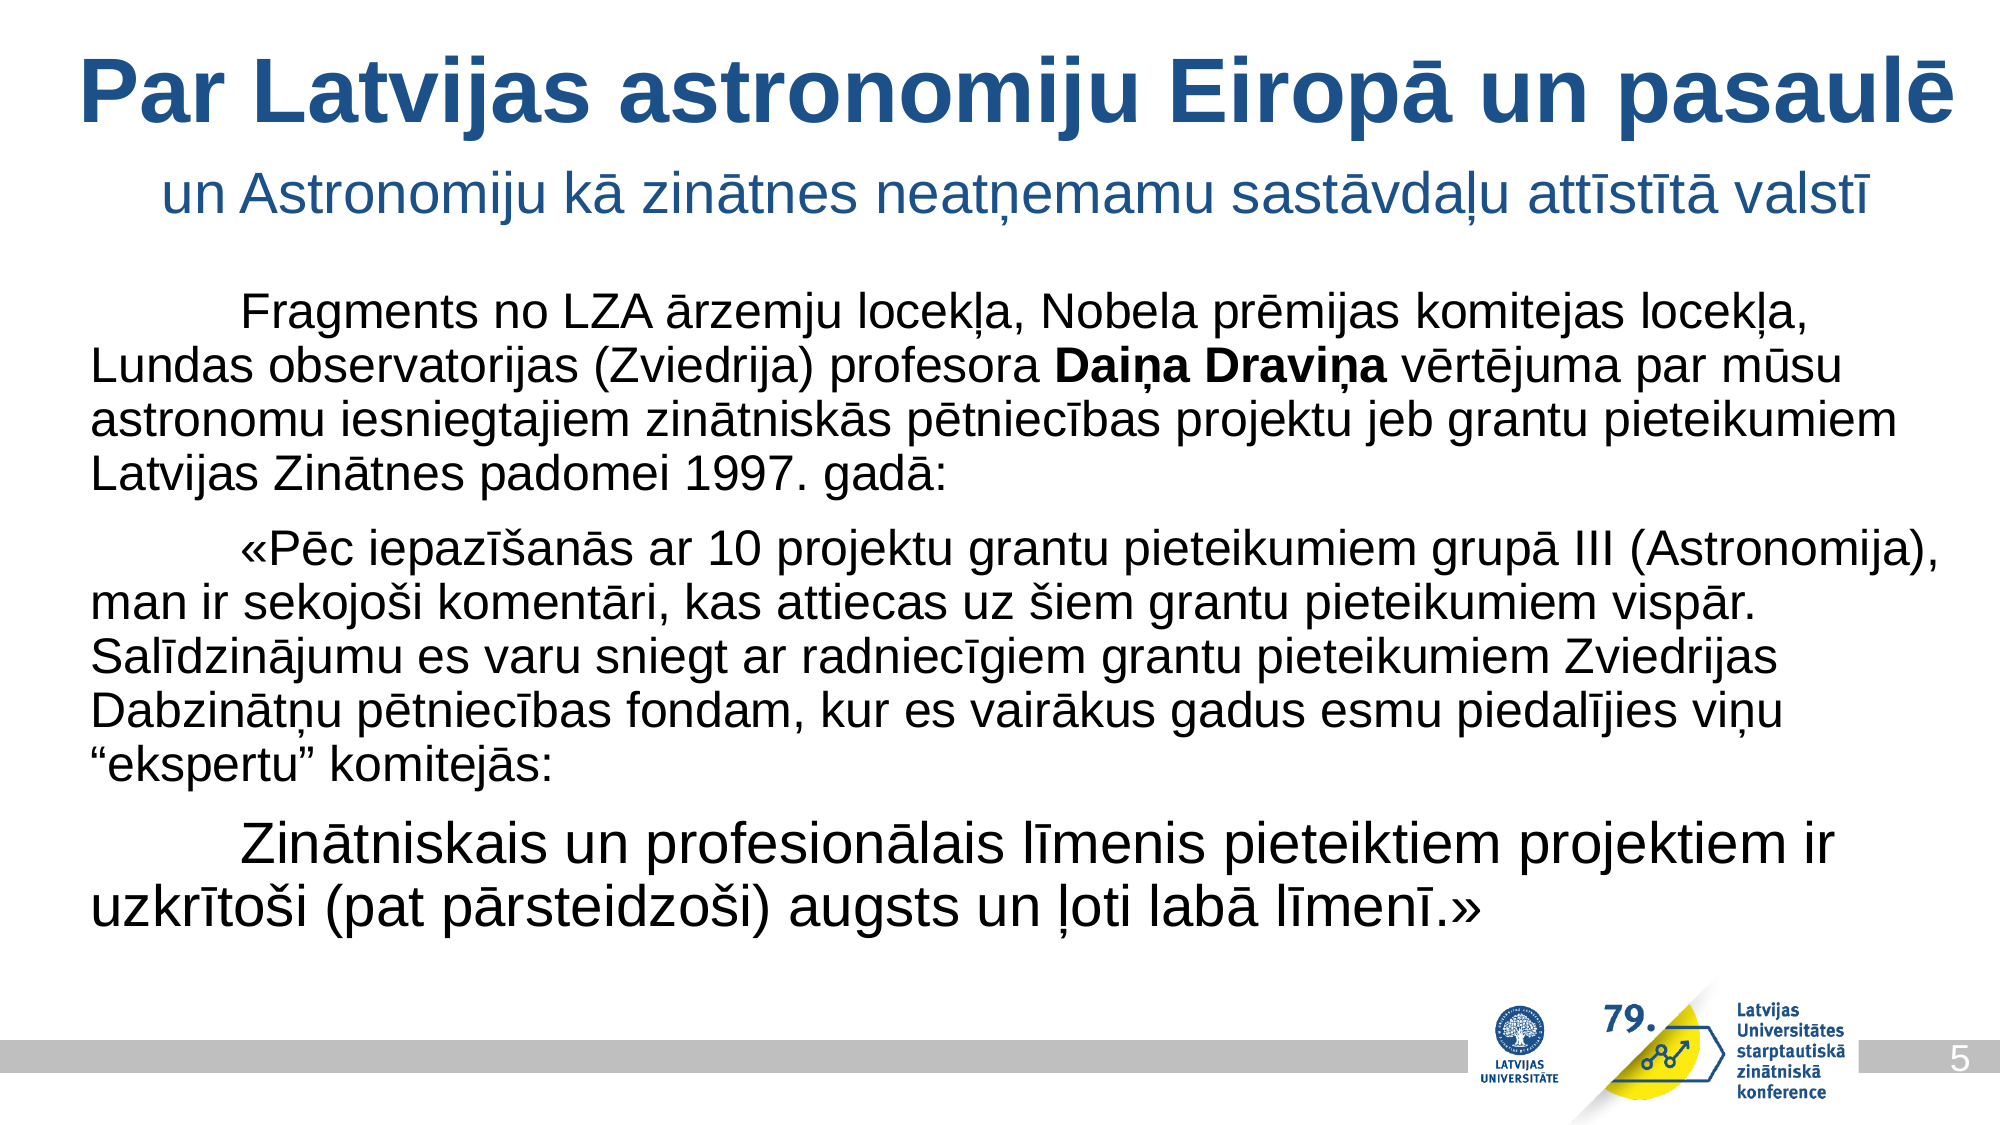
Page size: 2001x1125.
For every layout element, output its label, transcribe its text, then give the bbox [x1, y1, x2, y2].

slide_number 5 [1910, 1026, 2000, 1081]
title Par Latvijas astronomiju Eiropā un pasaulē [63, 24, 2000, 163]
picture [1481, 968, 1845, 1125]
list un Astronomiju kā zinātnes neatņemamu sastāvdaļu attīstītā valstī Fragments no LZA ārzemju locekļa, Nobela prēmijas komitejas locekļa, Lundas observatorijas (Zviedrija) profesora Daiņa Draviņa vērtējuma par mūsu astronomu iesniegtajiem zinātniskās pētniecības projektu jeb grantu pieteikumiem Latvijas Zinātnes padomei 1997. gadā: «Pēc iepazīšanās ar 10 projektu grantu pieteikumiem grupā III (Astronomija), man ir sekojoši komentāri, kas attiecas uz šiem grantu pieteikumiem vispār. Salīdzinājumu es varu sniegt ar radniecīgiem grantu pieteikumiem Zviedrijas Dabzinātņu pētniecības fondam, kur es vairākus gadus esmu piedalījies viņu “ekspertu” komitejās: Zinātniskais un profesionālais līmenis pieteiktiem projektiem ir uzkrītoši (pat pārsteidzoši) augsts un ļoti labā līmenī.» [78, 155, 1985, 916]
